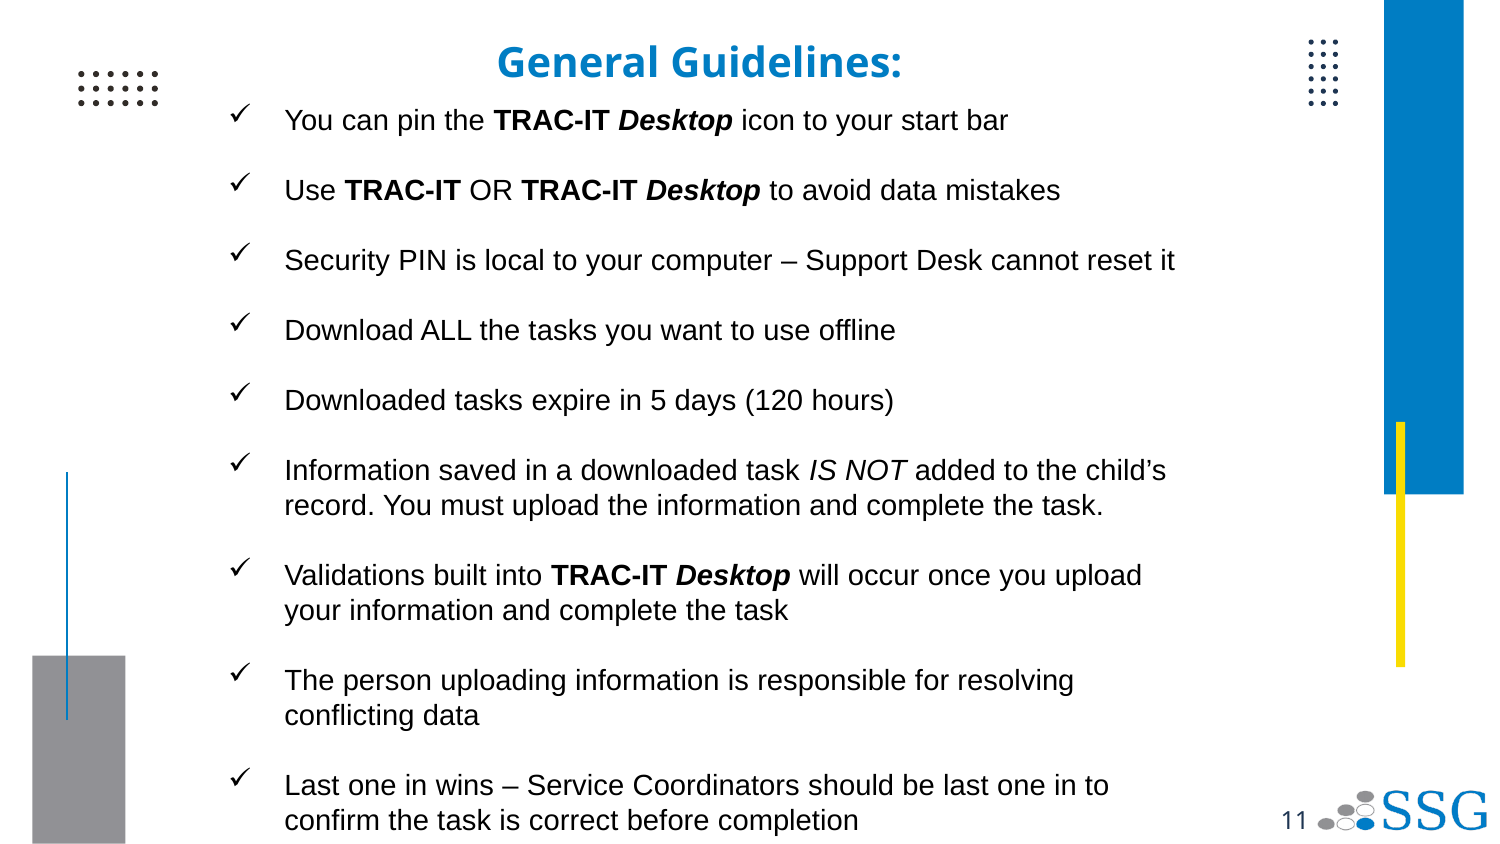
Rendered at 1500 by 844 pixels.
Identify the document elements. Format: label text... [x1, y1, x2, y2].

text_box You can pin the TRAC-IT Desktop icon to your start bar Use TRAC-IT OR TRAC-IT Desktop to avoid data mistakes Security PIN is local to your computer – Support Desk cannot reset it Download ALL the tasks you want to use offline Downloaded tasks expire in 5 days (120 hours) Information saved in a downloaded task IS NOT added to the child’s record. You must upload the information and complete the task. Validations built into TRAC-IT Desktop will occur once you upload your information and complete the task The person uploading information is responsible for resolving conflicting data Last one in wins – Service Coordinators should be last one in to confirm the task is correct before completion [213, 94, 1219, 844]
slide_number 11 [1219, 798, 1325, 844]
picture [1312, 780, 1491, 840]
title General Guidelines: [157, 21, 1242, 112]
